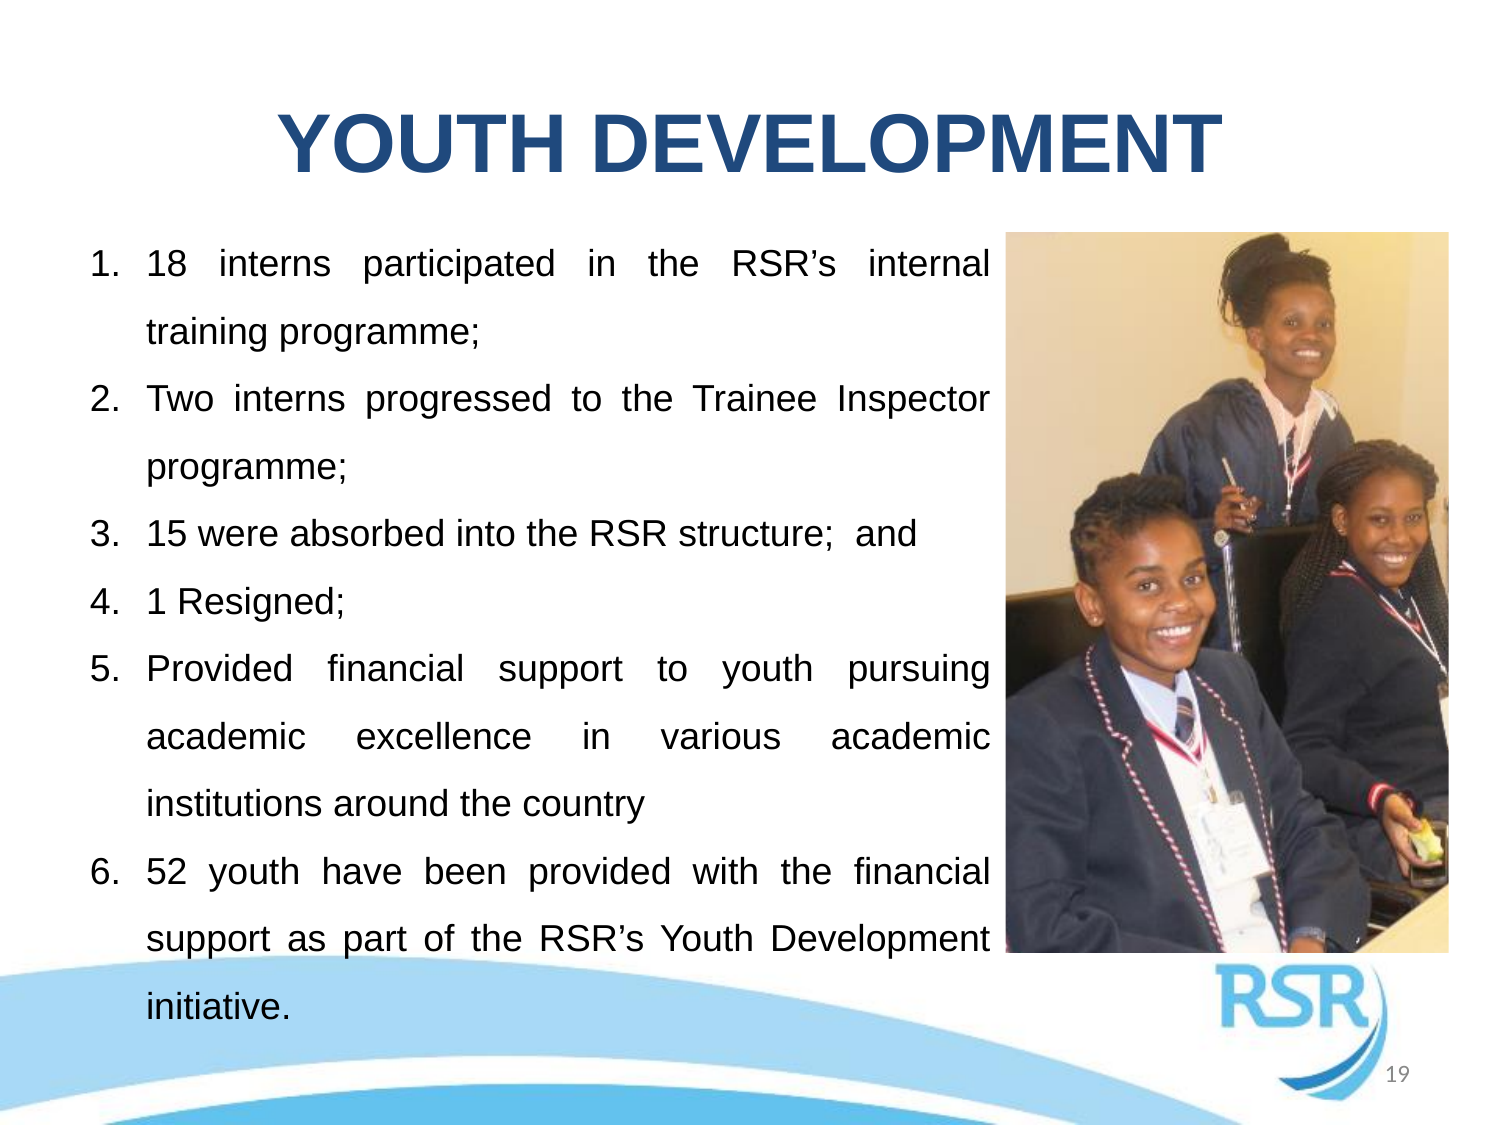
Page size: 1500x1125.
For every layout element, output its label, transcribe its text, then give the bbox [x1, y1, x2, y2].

slide_number 19 [1074, 1042, 1425, 1103]
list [1005, 232, 1449, 954]
picture [0, 0, 1500, 1125]
title YOUTH DEVELOPMENT [75, 45, 1425, 230]
text_box 18 interns participated in the RSR’s internal training programme; Two interns progressed to the Trainee Inspector programme; 15 were absorbed into the RSR structure; and 1 Resigned; Provided financial support to youth pursuing academic excellence in various academic institutions around the country 52 youth have been provided with the financial support as part of the RSR’s Youth Development initiative. [75, 209, 1006, 1035]
